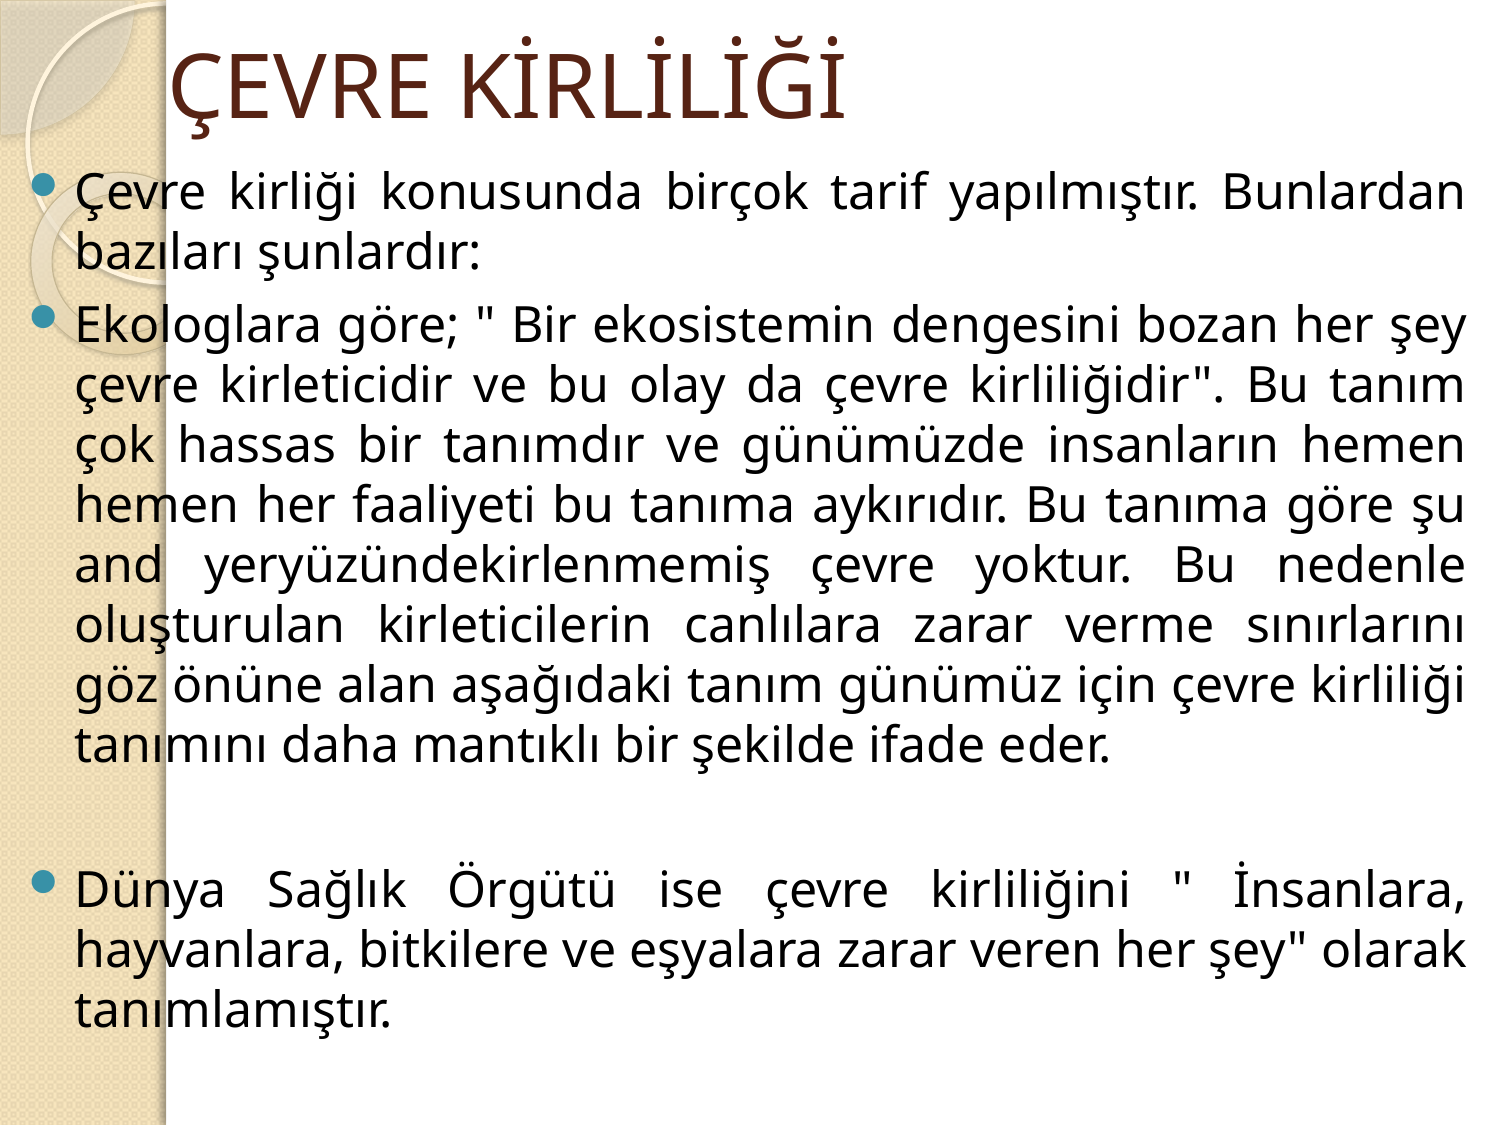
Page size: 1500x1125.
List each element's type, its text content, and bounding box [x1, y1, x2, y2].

title ÇEVRE KİRLİLİĞİ [152, 11, 1383, 152]
list Çevre kirliği konusunda birçok tarif yapılmıştır. Bunlardan bazıları şunlardır: Ekologlara göre; " Bir ekosistemin dengesini bozan her şey çevre kirleticidir ve bu olay da çevre kirliliğidir". Bu tanım çok hassas bir tanımdır ve günümüzde insanların hemen hemen her faaliyeti bu tanıma aykırıdır. Bu tanıma göre şu and yeryüzündekirlenmemiş çevre yoktur. Bu nedenle oluşturulan kirleticilerin canlılara zarar verme sınırlarını göz önüne alan aşağıdaki tanım günümüz için çevre kirliliği tanımını daha mantıklı bir şekilde ifade eder. Dünya Sağlık Örgütü ise çevre kirliliğini " İnsanlara, hayvanlara, bitkilere ve eşyalara zarar veren her şey" olarak tanımlamıştır. [0, 152, 1483, 1102]
